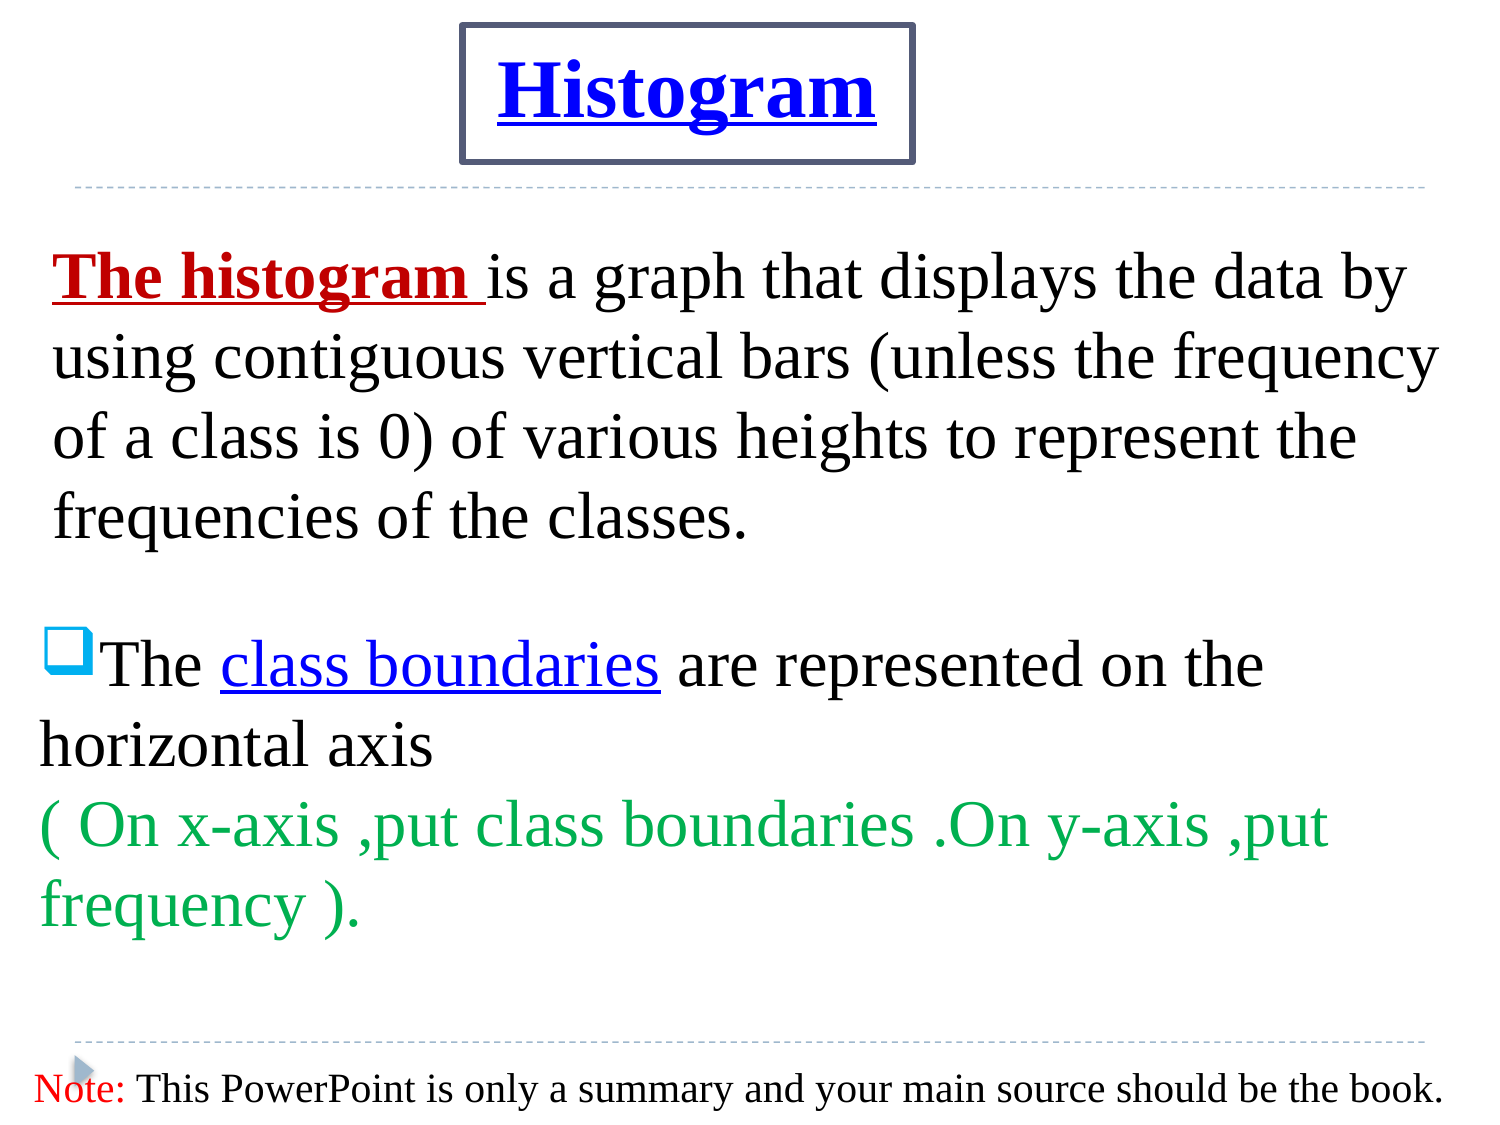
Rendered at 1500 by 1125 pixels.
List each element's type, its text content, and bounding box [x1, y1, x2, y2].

text_box The histogram is a graph that displays the data by using contiguous vertical bars (unless the frequency of a class is 0) of various heights to represent the frequencies of the classes. [37, 224, 1500, 559]
text_box Note: This PowerPoint is only a summary and your main source should be the book. [18, 1053, 1482, 1119]
text_box Histogram [461, 23, 914, 164]
text_box The class boundaries are represented on the horizontal axis ( On x-axis ,put class boundaries .On y-axis ,put frequency ). [24, 612, 1413, 948]
